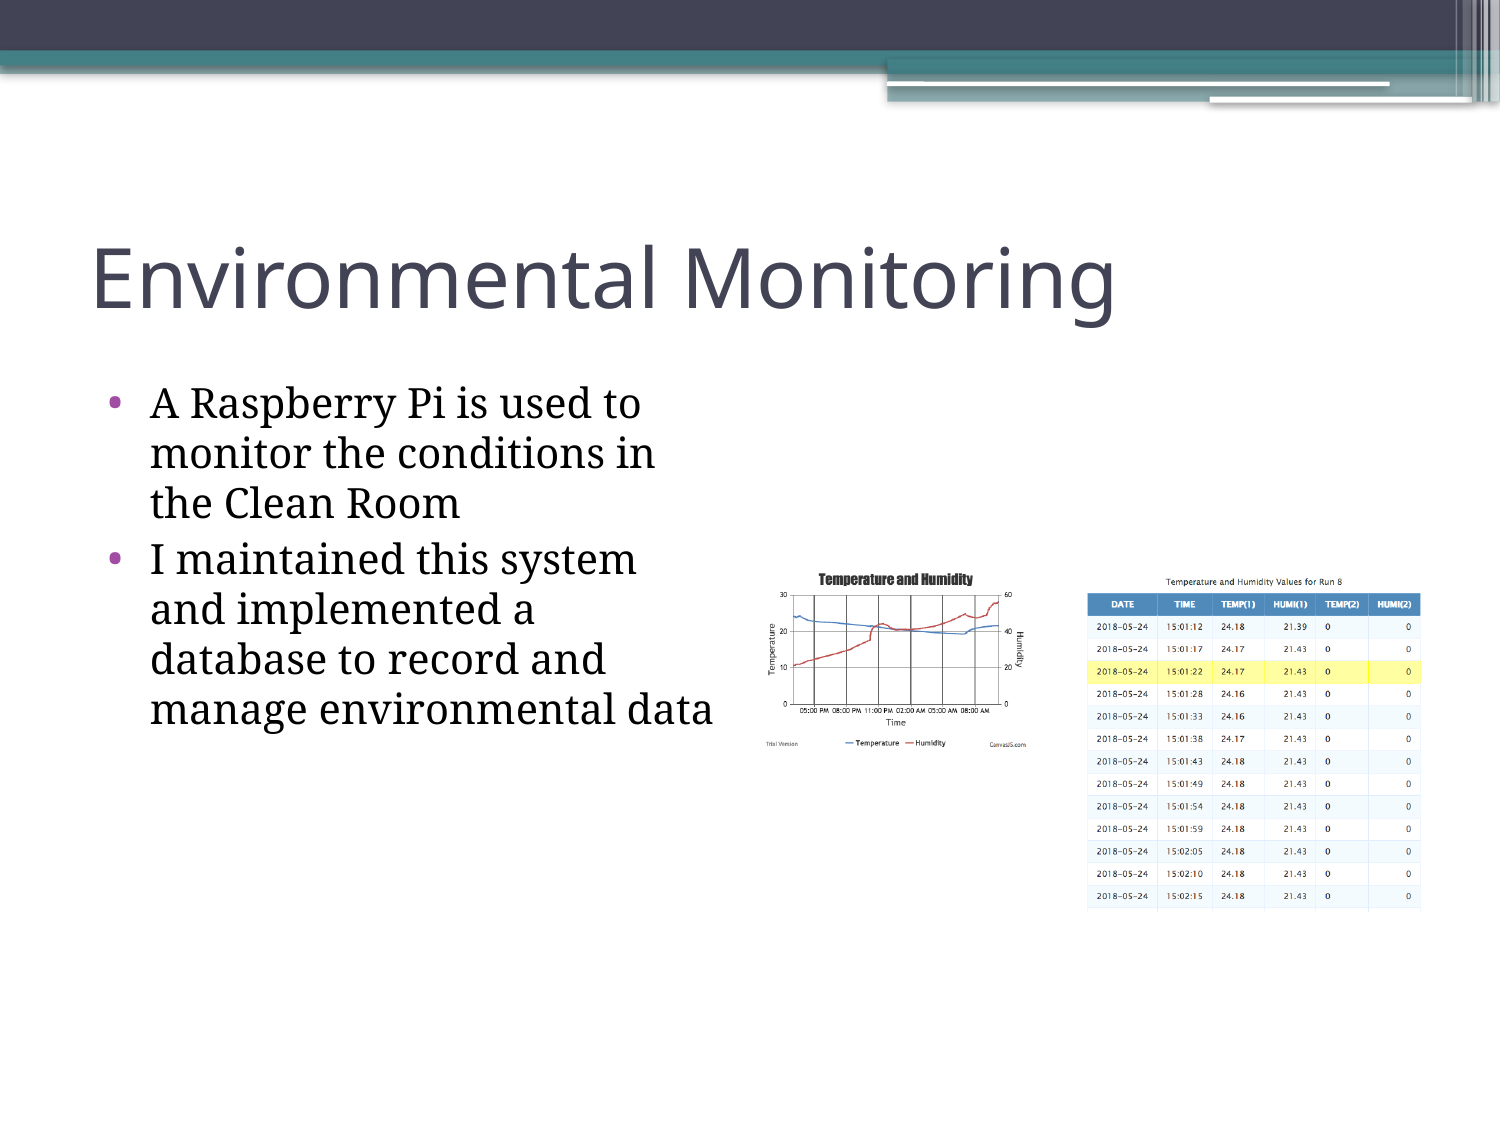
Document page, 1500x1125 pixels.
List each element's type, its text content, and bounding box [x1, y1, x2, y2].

title Environmental Monitoring [75, 187, 1425, 363]
list A Raspberry Pi is used to monitor the conditions in the Clean Room I maintained this system and implemented a database to record and manage environmental data [75, 368, 738, 1112]
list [762, 368, 1426, 1112]
